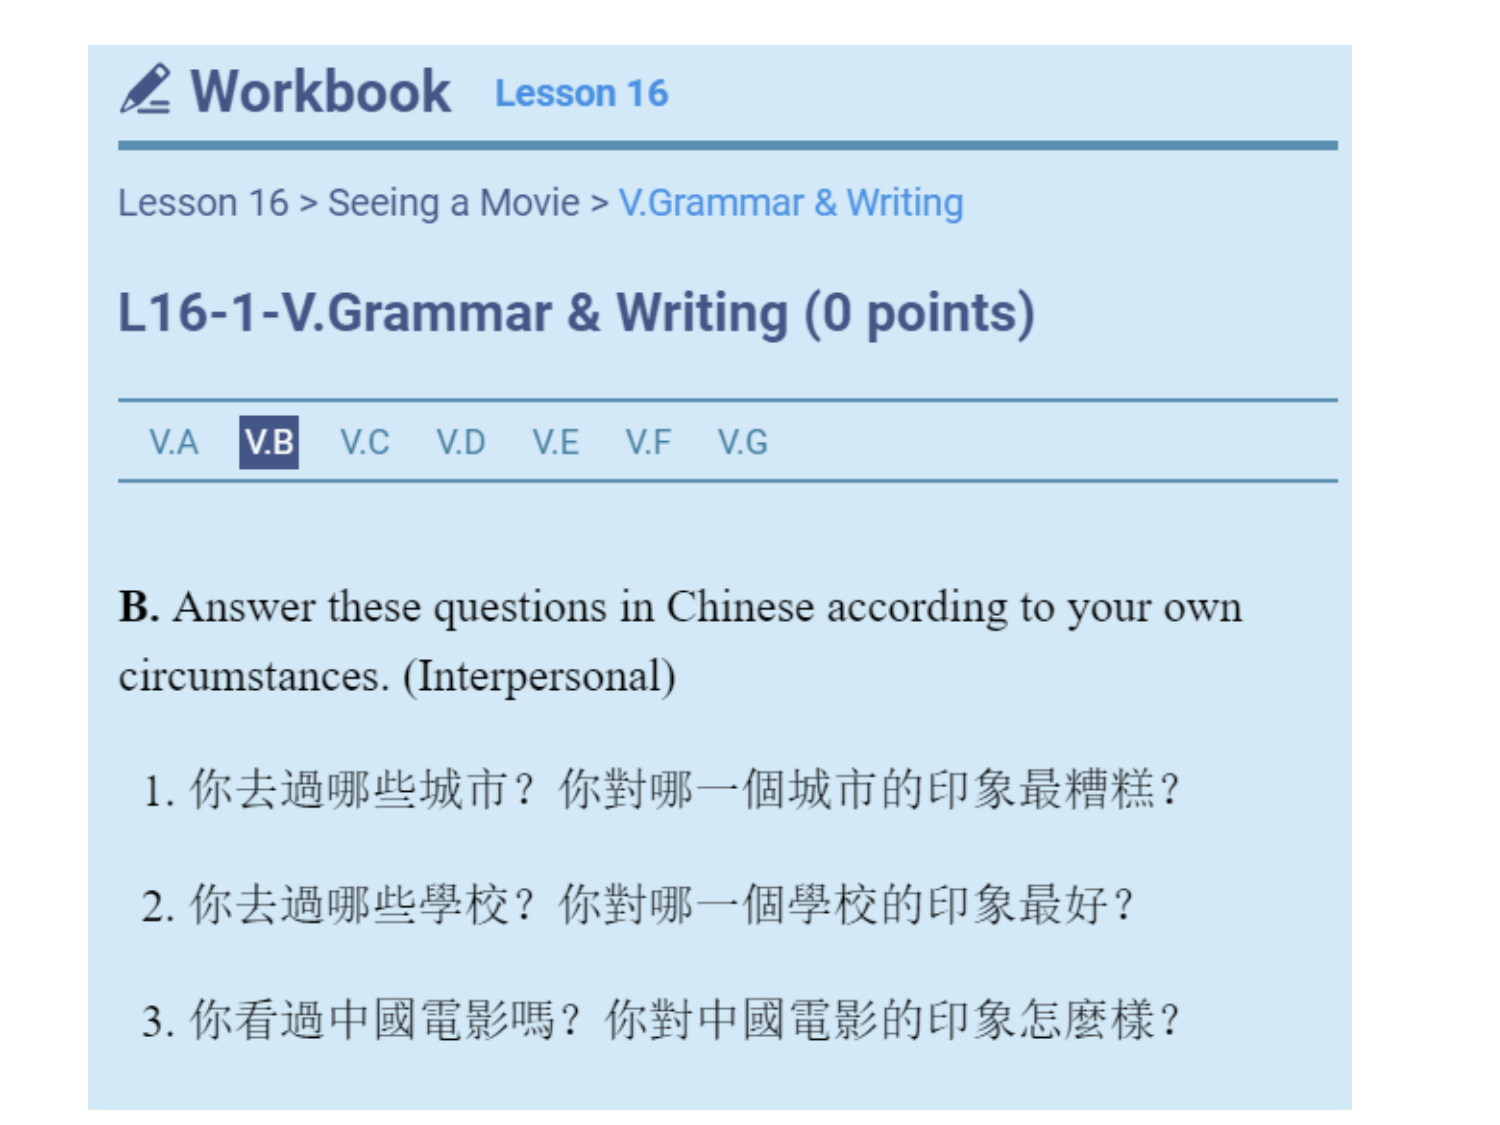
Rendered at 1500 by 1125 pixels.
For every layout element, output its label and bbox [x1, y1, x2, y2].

picture [88, 45, 1352, 1110]
